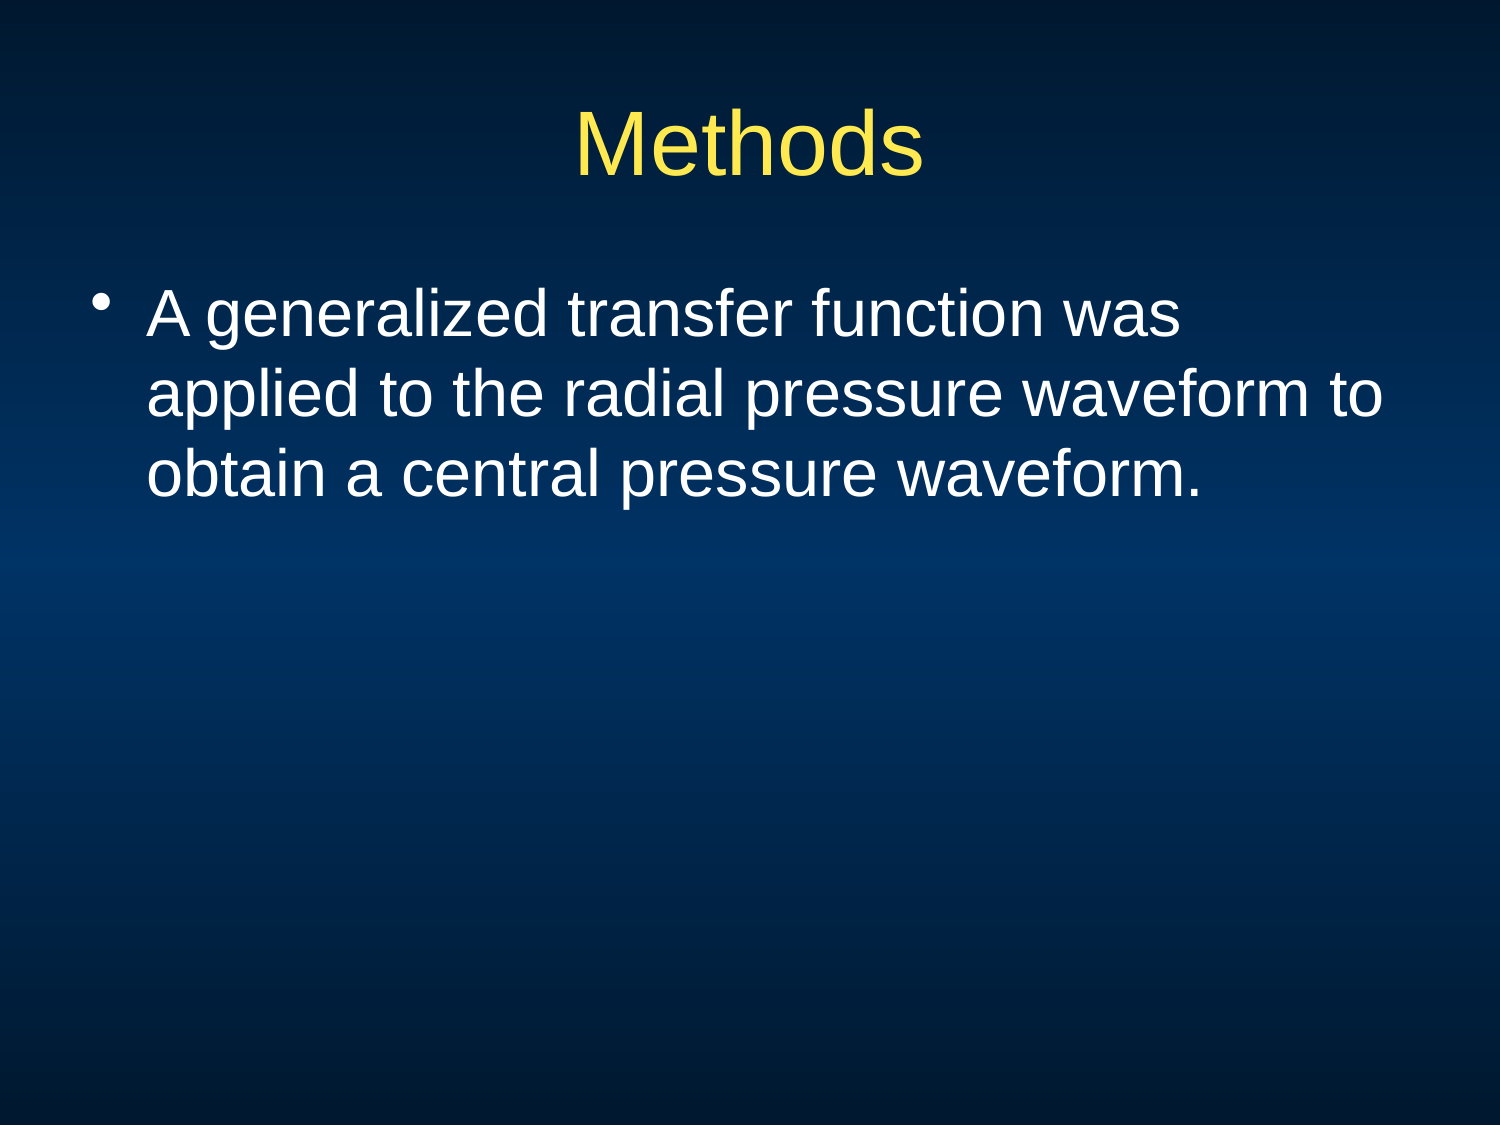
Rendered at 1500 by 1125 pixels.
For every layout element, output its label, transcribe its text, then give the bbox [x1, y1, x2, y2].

list A generalized transfer function was applied to the radial pressure waveform to obtain a central pressure waveform. [74, 262, 1426, 1006]
title Methods [74, 44, 1426, 233]
